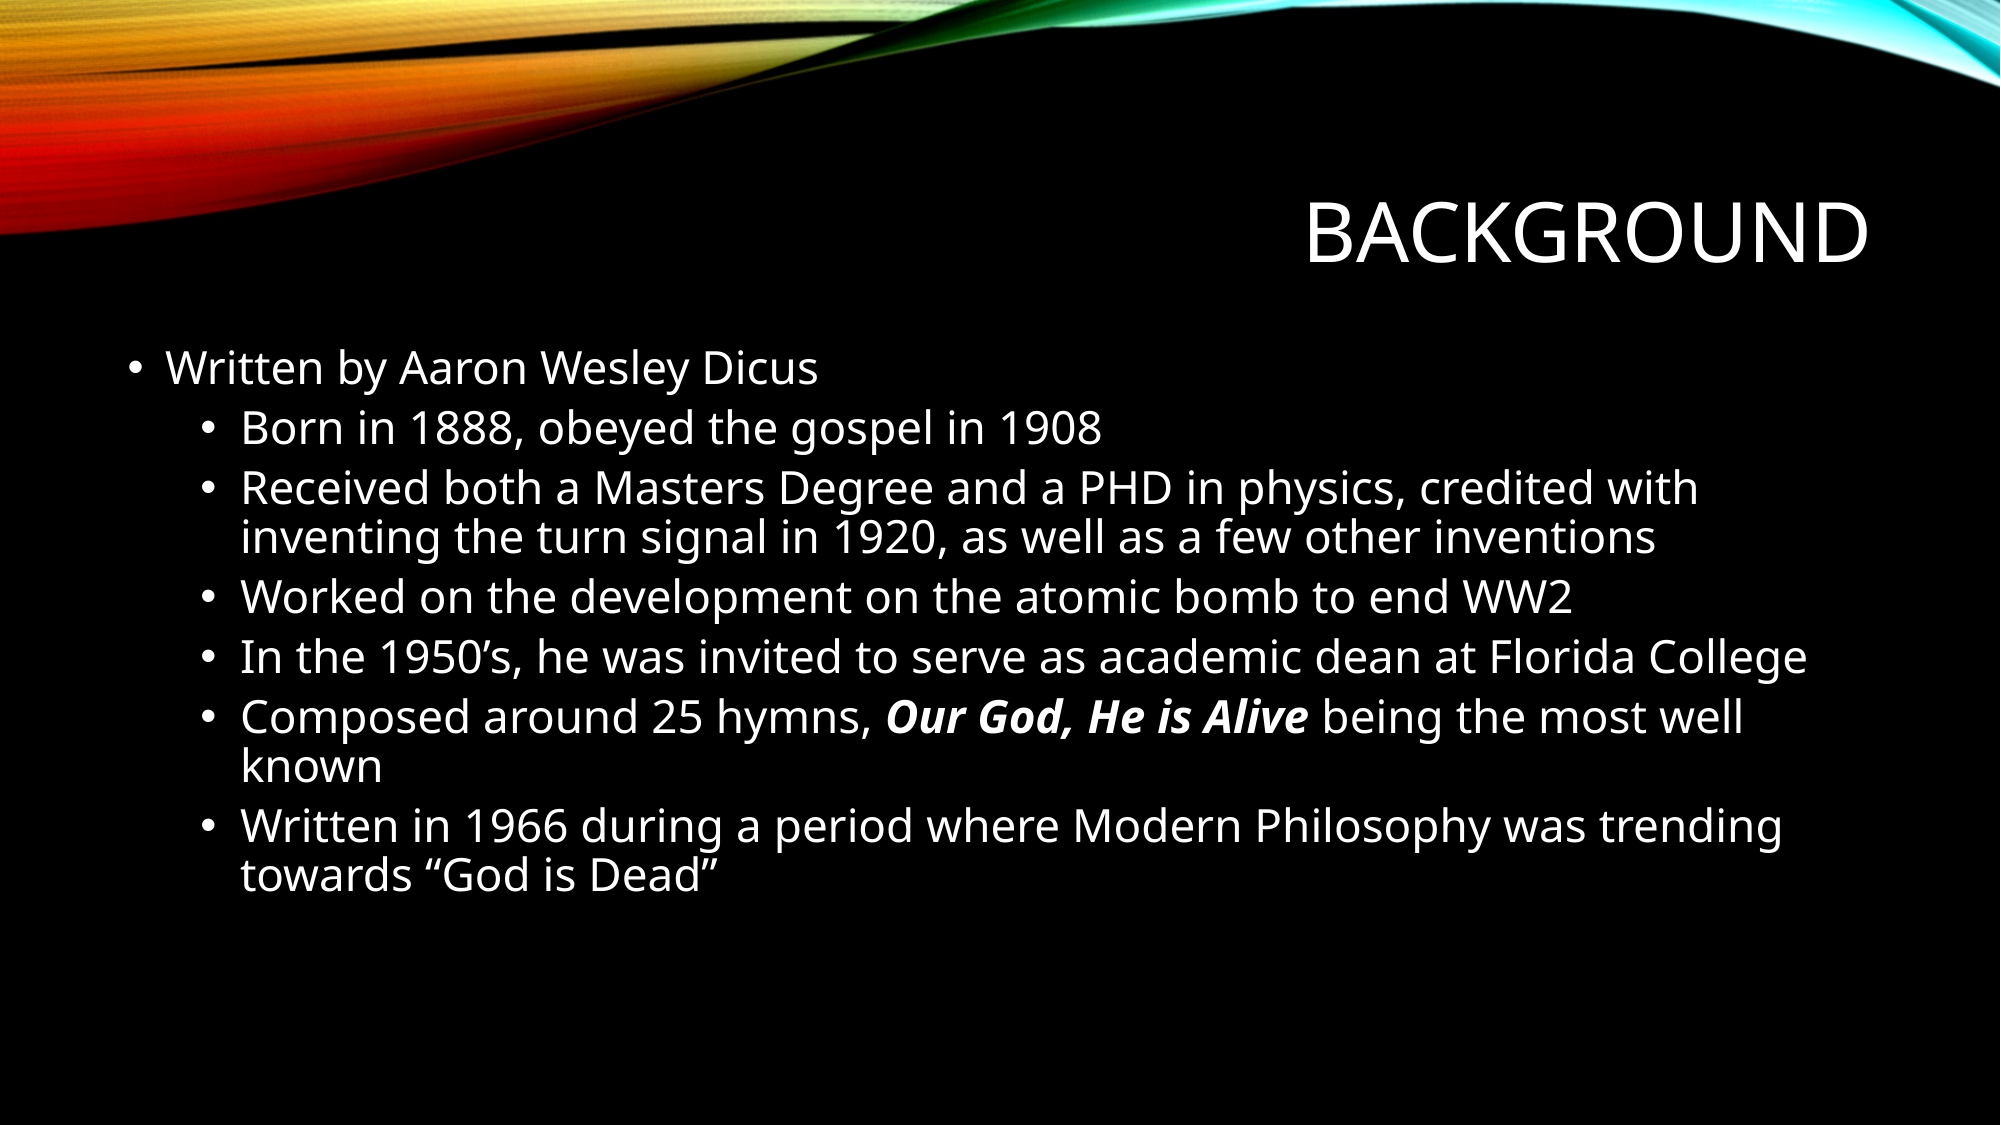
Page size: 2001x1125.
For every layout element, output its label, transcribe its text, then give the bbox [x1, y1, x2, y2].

list Written by Aaron Wesley Dicus Born in 1888, obeyed the gospel in 1908 Received both a Masters Degree and a PHD in physics, credited with inventing the turn signal in 1920, as well as a few other inventions Worked on the development on the atomic bomb to end WW2 In the 1950’s, he was invited to serve as academic dean at Florida College Composed around 25 hymns, Our God, He is Alive being the most well known Written in 1966 during a period where Modern Philosophy was trending towards “God is Dead” [112, 337, 1888, 1021]
picture [0, 0, 2000, 237]
title BACKGROUND [474, 125, 1888, 337]
